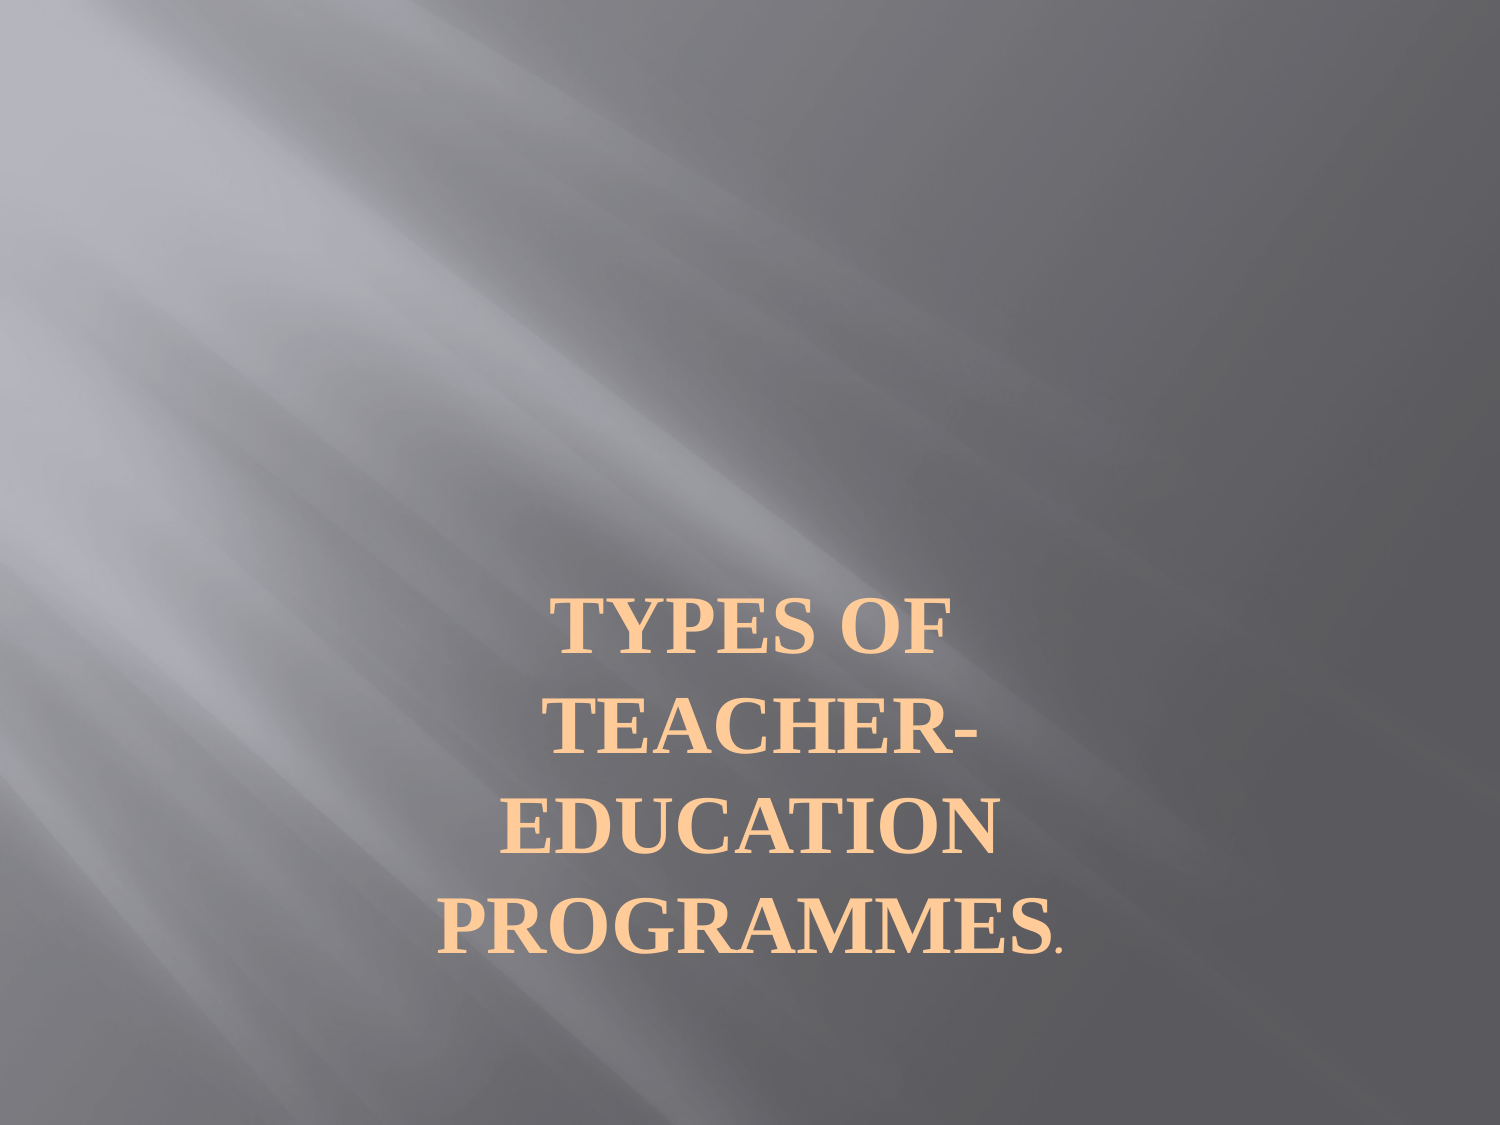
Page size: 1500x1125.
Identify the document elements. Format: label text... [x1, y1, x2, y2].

text_box TYPES OF TEACHER- EDUCATION PROGRAMMES. [403, 562, 1119, 978]
